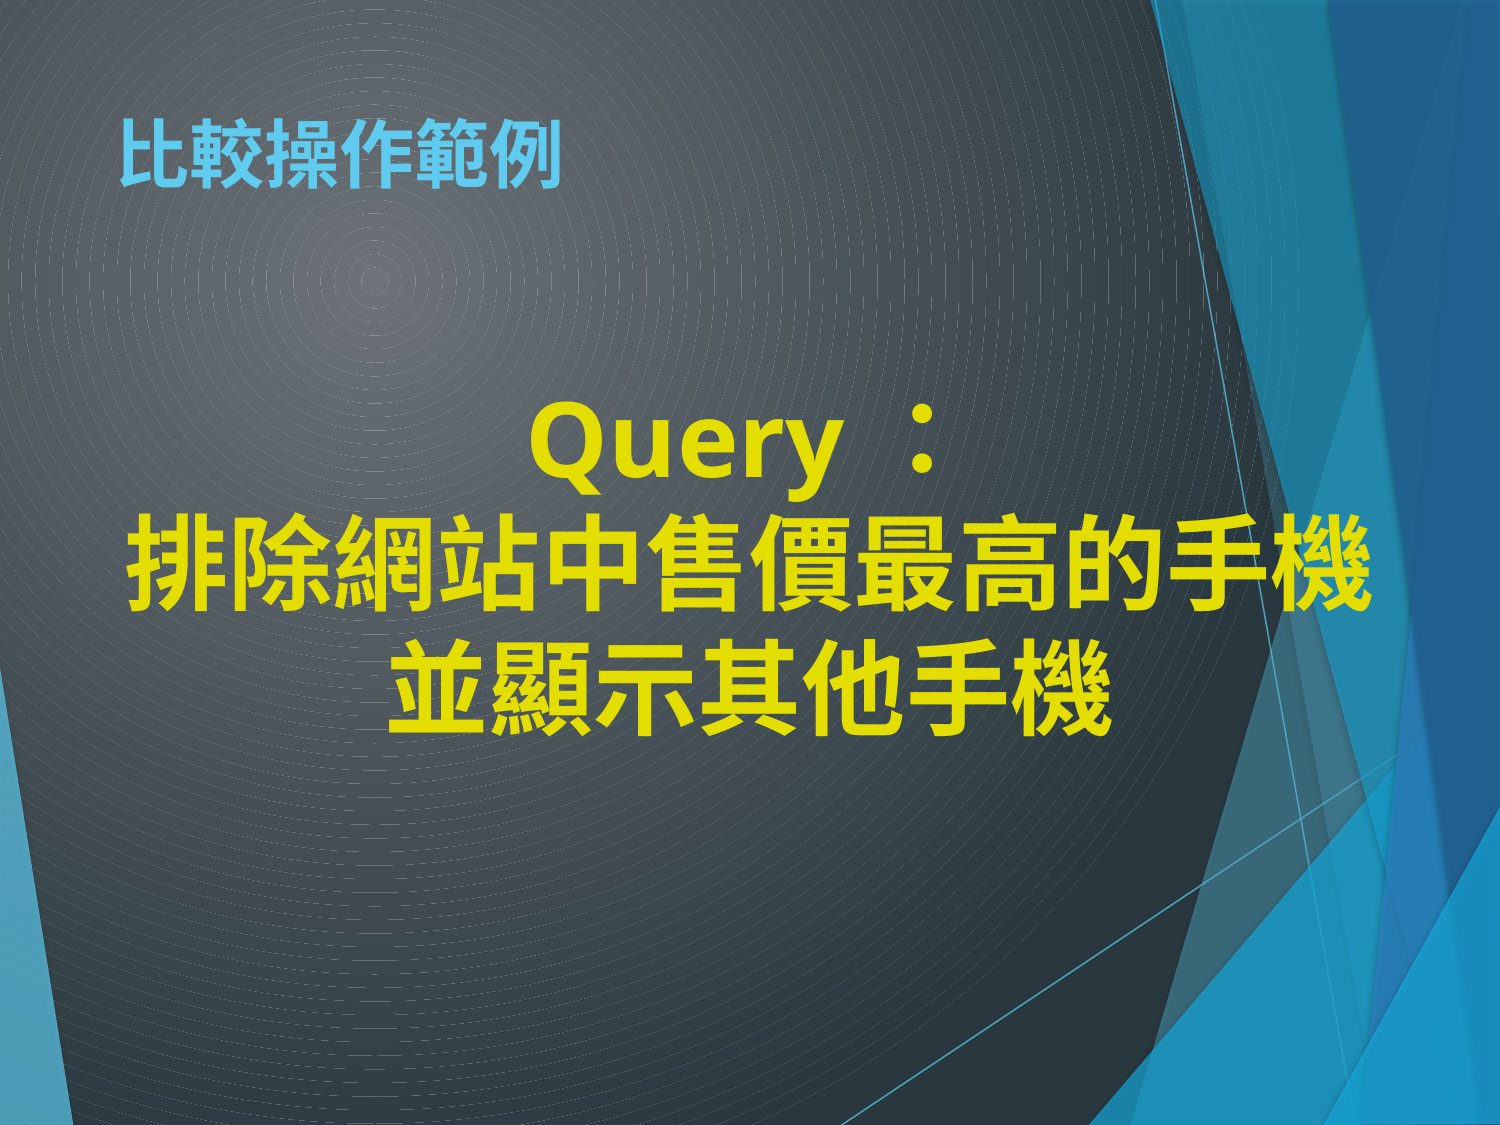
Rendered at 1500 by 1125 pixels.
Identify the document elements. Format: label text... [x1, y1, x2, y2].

text_box Query： 排除網站中售價最高的手機 並顯示其他手機 [4, 365, 1496, 756]
title 比較操作範例 [99, 99, 1142, 317]
